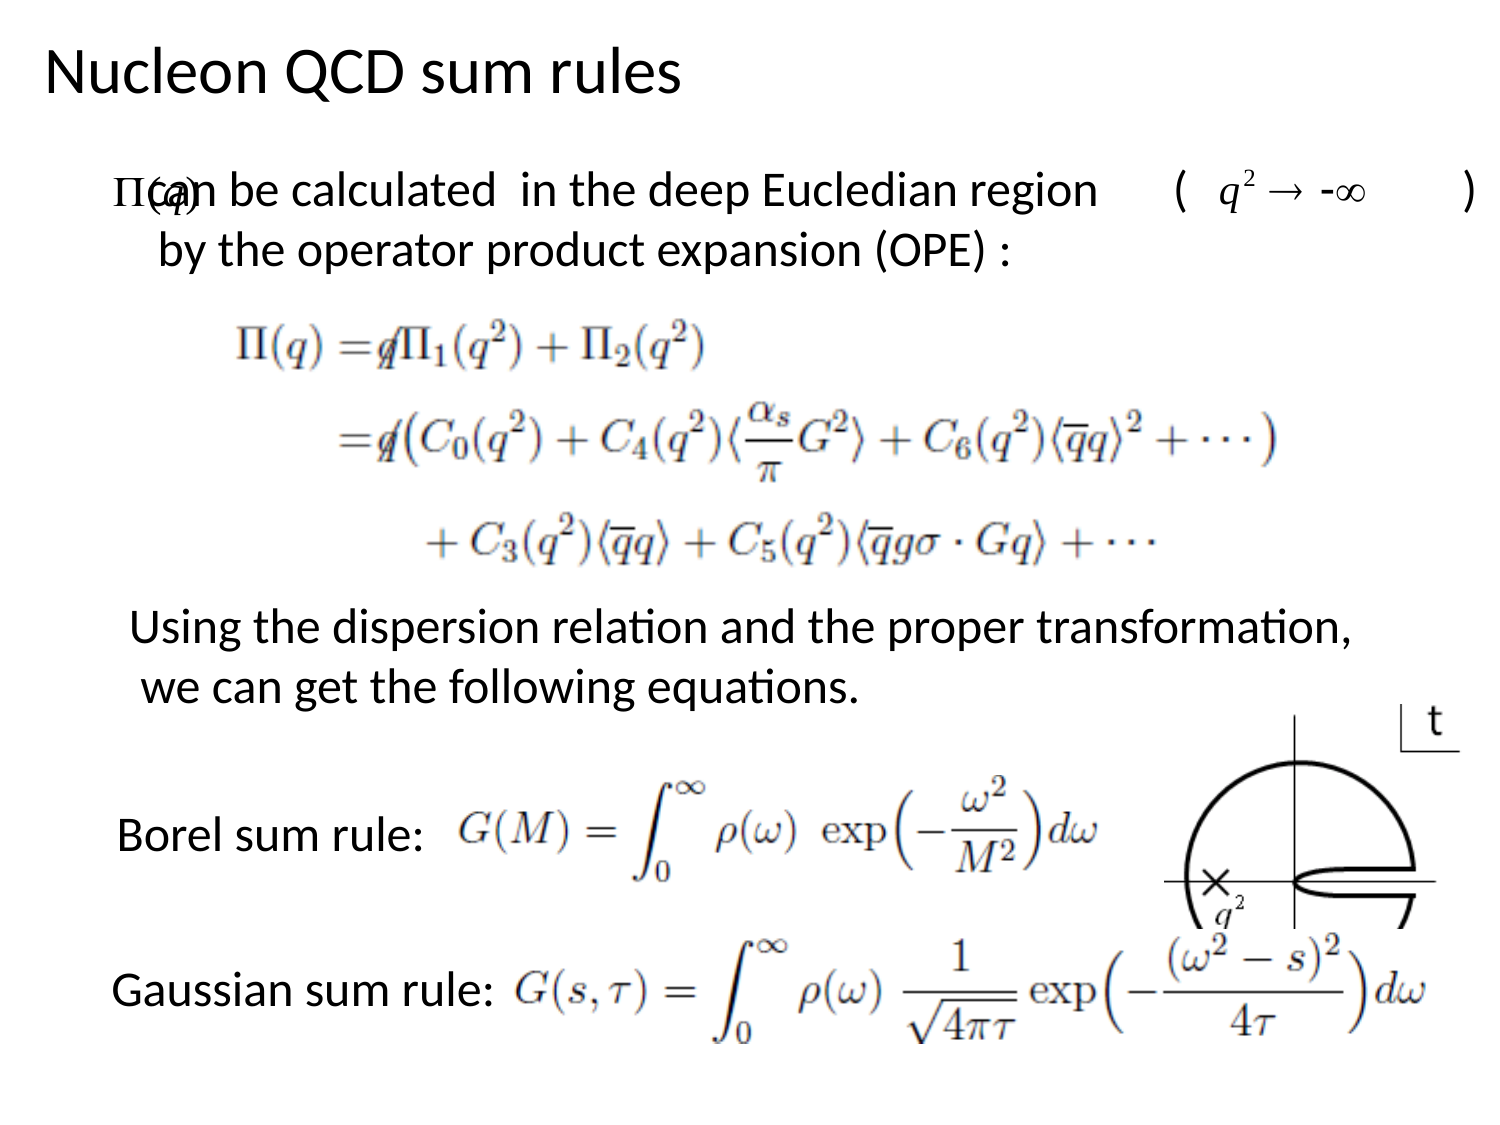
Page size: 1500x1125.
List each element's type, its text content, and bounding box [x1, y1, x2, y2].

picture [210, 302, 1282, 574]
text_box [199, 148, 1436, 286]
picture [1164, 704, 1471, 1030]
text_box Nucleon QCD sum rules [29, 19, 1176, 114]
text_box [94, 929, 1430, 1045]
text_box Using the dispersion relation and the proper transformation, we can get the following equations. [114, 586, 1380, 721]
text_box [100, 774, 1104, 894]
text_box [106, 167, 207, 225]
